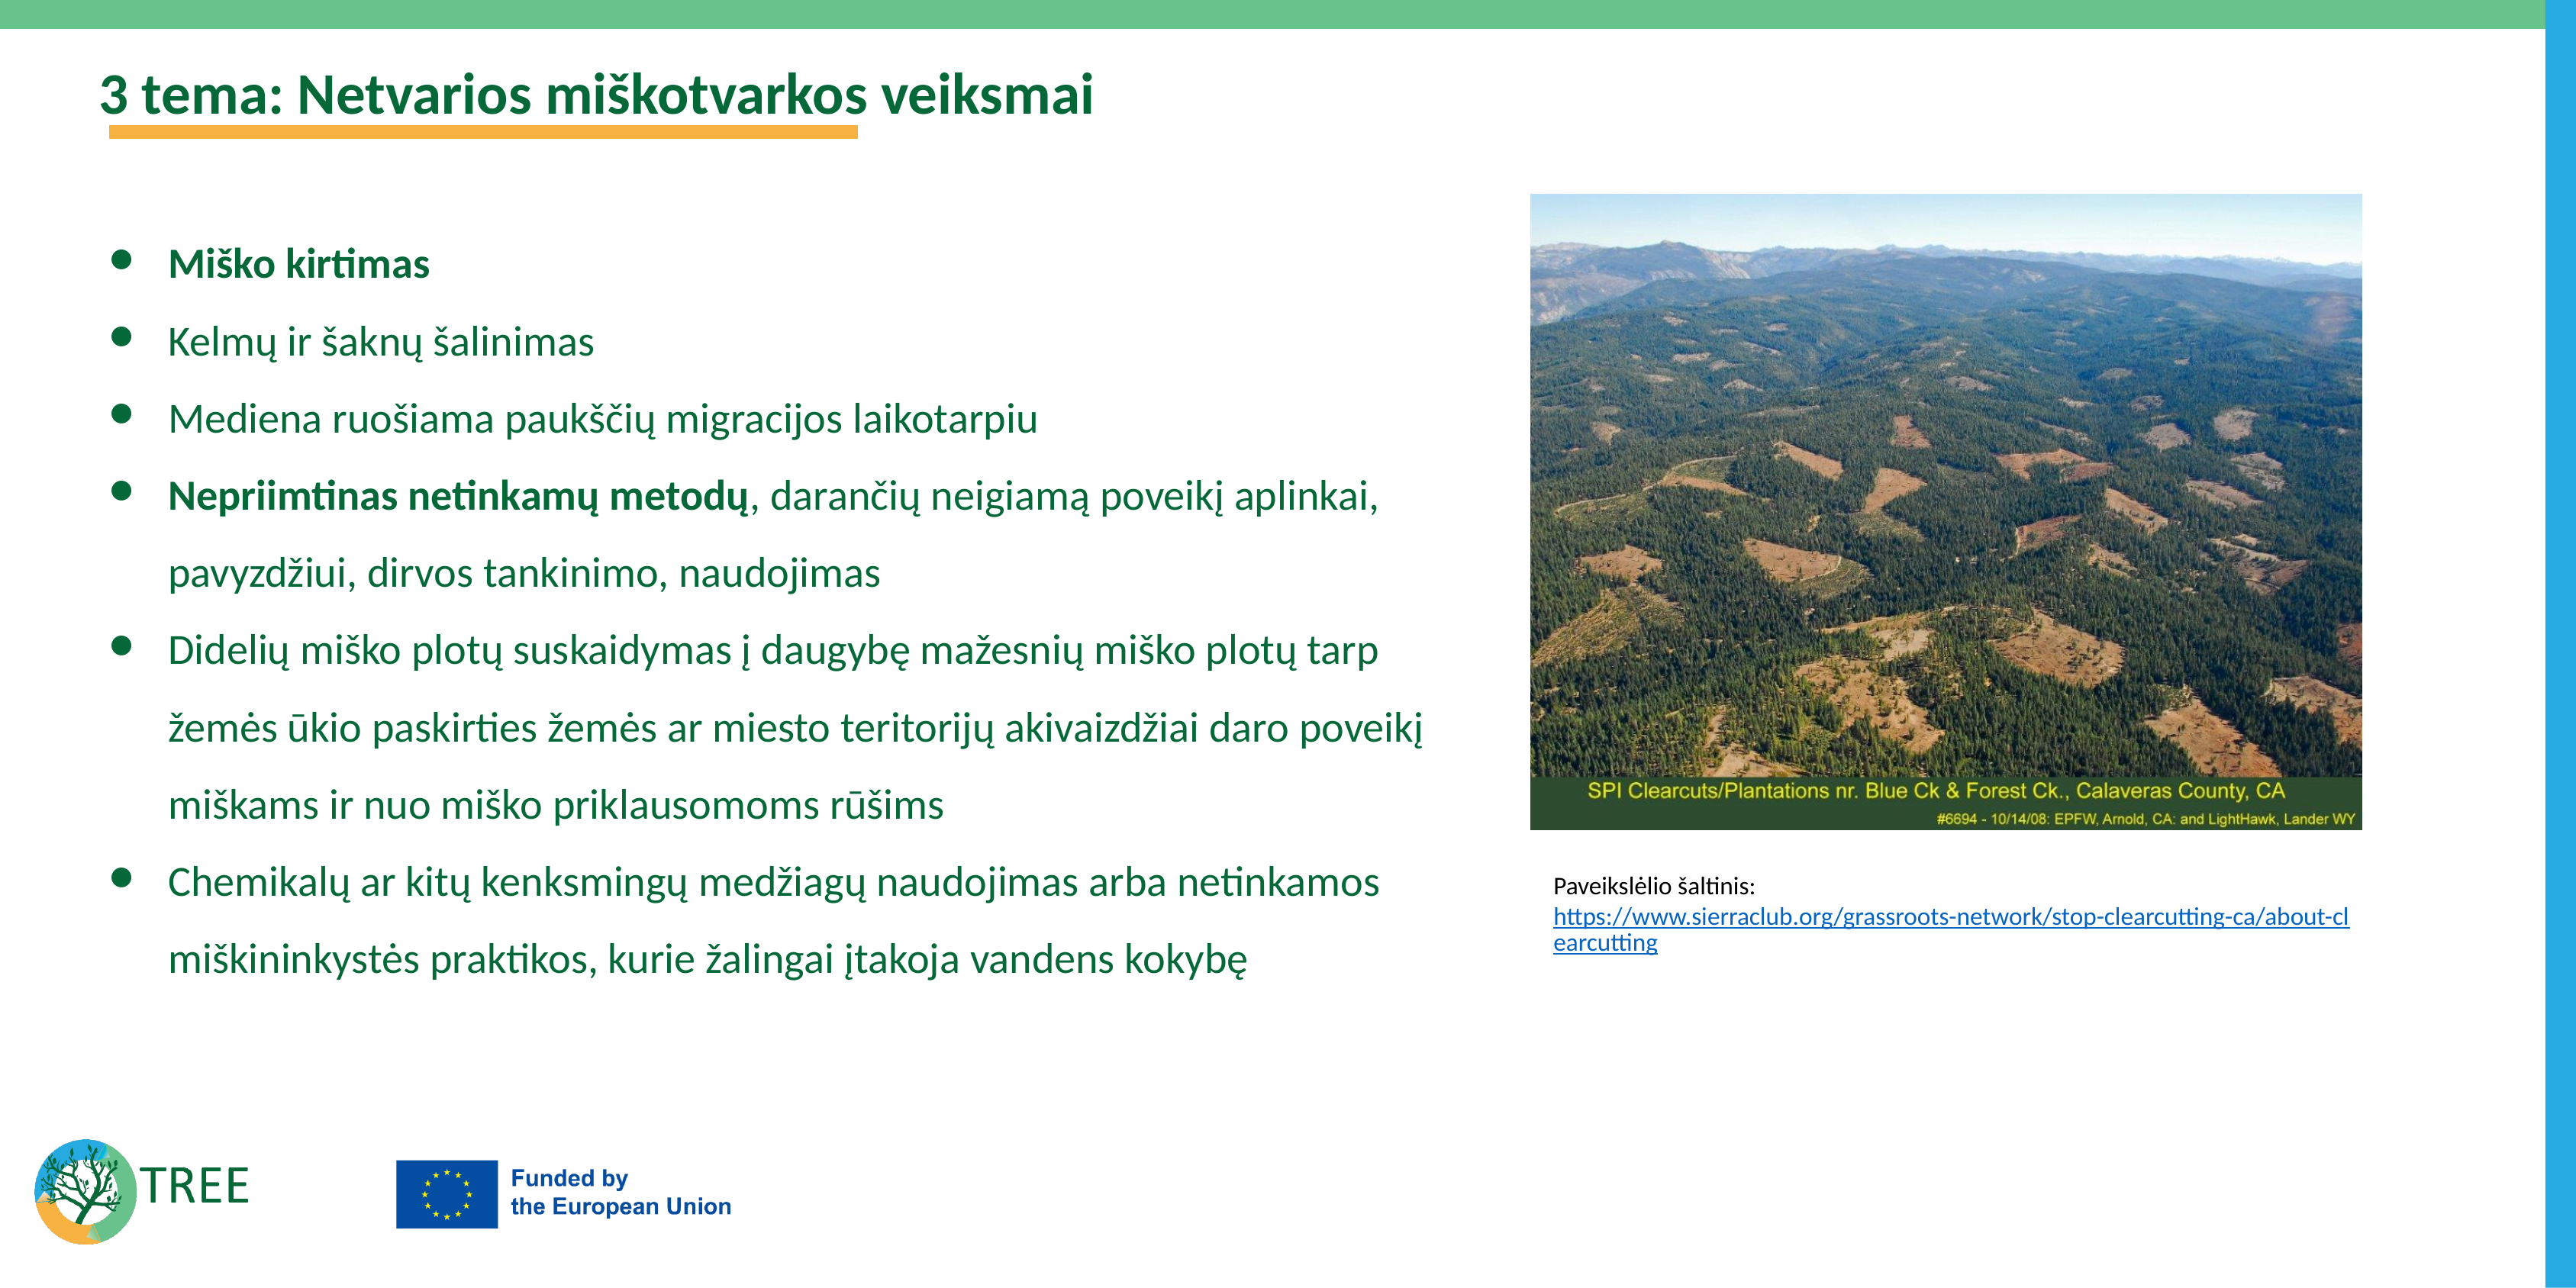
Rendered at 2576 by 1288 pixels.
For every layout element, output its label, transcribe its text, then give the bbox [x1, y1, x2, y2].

text_box [0, 0, 2545, 29]
picture [1530, 194, 2362, 830]
picture [392, 1156, 757, 1234]
text_box [109, 126, 858, 138]
text_box Miško kirtimas Kelmų ir šaknų šalinimas Mediena ruošiama paukščių migracijos laikotarpiu Nepriimtinas netinkamų metodų, darančių neigiamą poveikį aplinkai, pavyzdžiui, dirvos tankinimo, naudojimas Didelių miško plotų suskaidymas į daugybę mažesnių miško plotų tarp žemės ūkio paskirties žemės ar miesto teritorijų akivaizdžiai daro poveikį miškams ir nuo miško priklausomoms rūšims Chemikalų ar kitų kenksmingų medžiagų naudojimas arba netinkamos miškininkystės praktikos, kurie žalingai įtakoja vandens kokybę [76, 194, 1449, 997]
text_box 3 tema: Netvarios miškotvarkos veiksmai [7, 37, 2297, 225]
text_box Paveikslėlio šaltinis: https://www.sierraclub.org/grassroots-network/stop-clearcutting-ca/about-clearcutting [1538, 854, 2370, 977]
text_box [2545, 0, 2576, 1288]
picture [34, 1139, 248, 1245]
